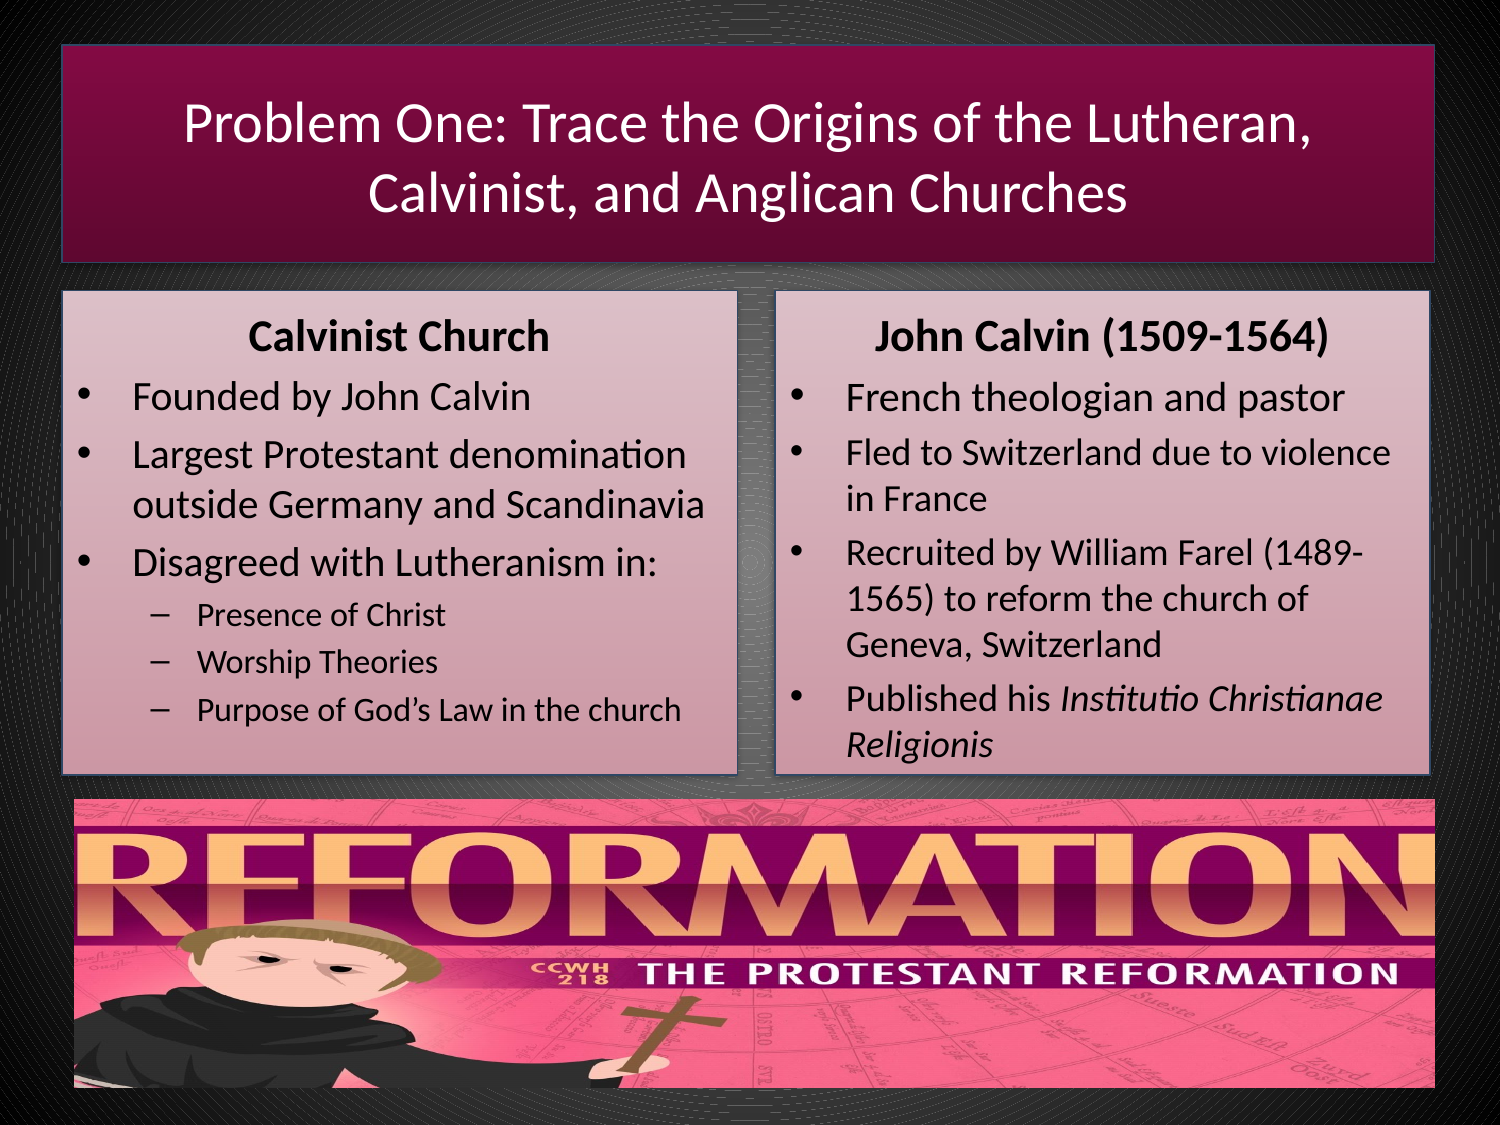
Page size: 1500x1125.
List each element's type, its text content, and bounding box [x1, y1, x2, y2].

list Calvinist Church Founded by John Calvin Largest Protestant denomination outside Germany and Scandinavia Disagreed with Lutheranism in: Presence of Christ Worship Theories Purpose of God’s Law in the church [61, 290, 738, 776]
picture [74, 799, 1435, 1088]
list John Calvin (1509-1564) French theologian and pastor Fled to Switzerland due to violence in France Recruited by William Farel (1489-1565) to reform the church of Geneva, Switzerland Published his Institutio Christianae Religionis [774, 290, 1431, 776]
text_box Problem One: Trace the Origins of the Lutheran, Calvinist, and Anglican Churches [61, 44, 1435, 263]
